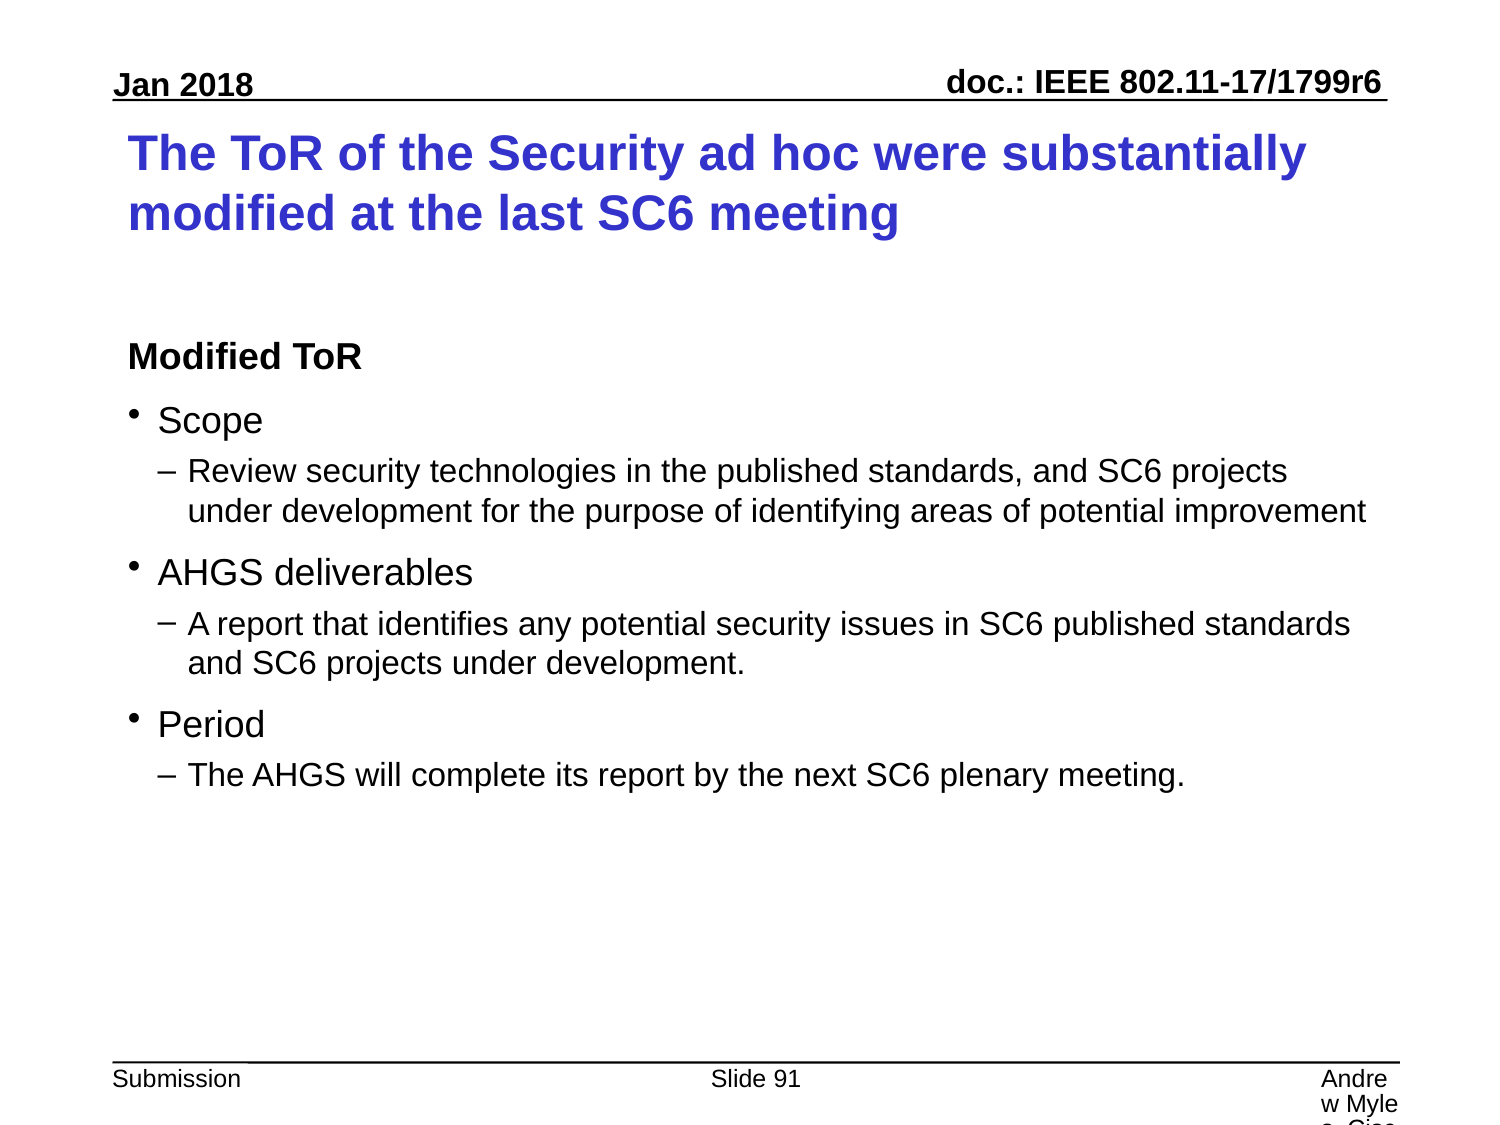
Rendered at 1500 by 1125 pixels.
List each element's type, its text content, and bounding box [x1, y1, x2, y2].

title The ToR of the Security ad hoc were substantially modified at the last SC6 meeting [112, 112, 1388, 288]
footer Andrew Myles, Cisco [1320, 1061, 1402, 1093]
list Modified ToR Scope Review security technologies in the published standards, and SC6 projects under development for the purpose of identifying areas of potential improvement AHGS deliverables A report that identifies any potential security issues in SC6 published standards and SC6 projects under development. Period The AHGS will complete its report by the next SC6 plenary meeting. [112, 324, 1388, 1000]
slide_number Slide 91 [709, 1061, 803, 1093]
